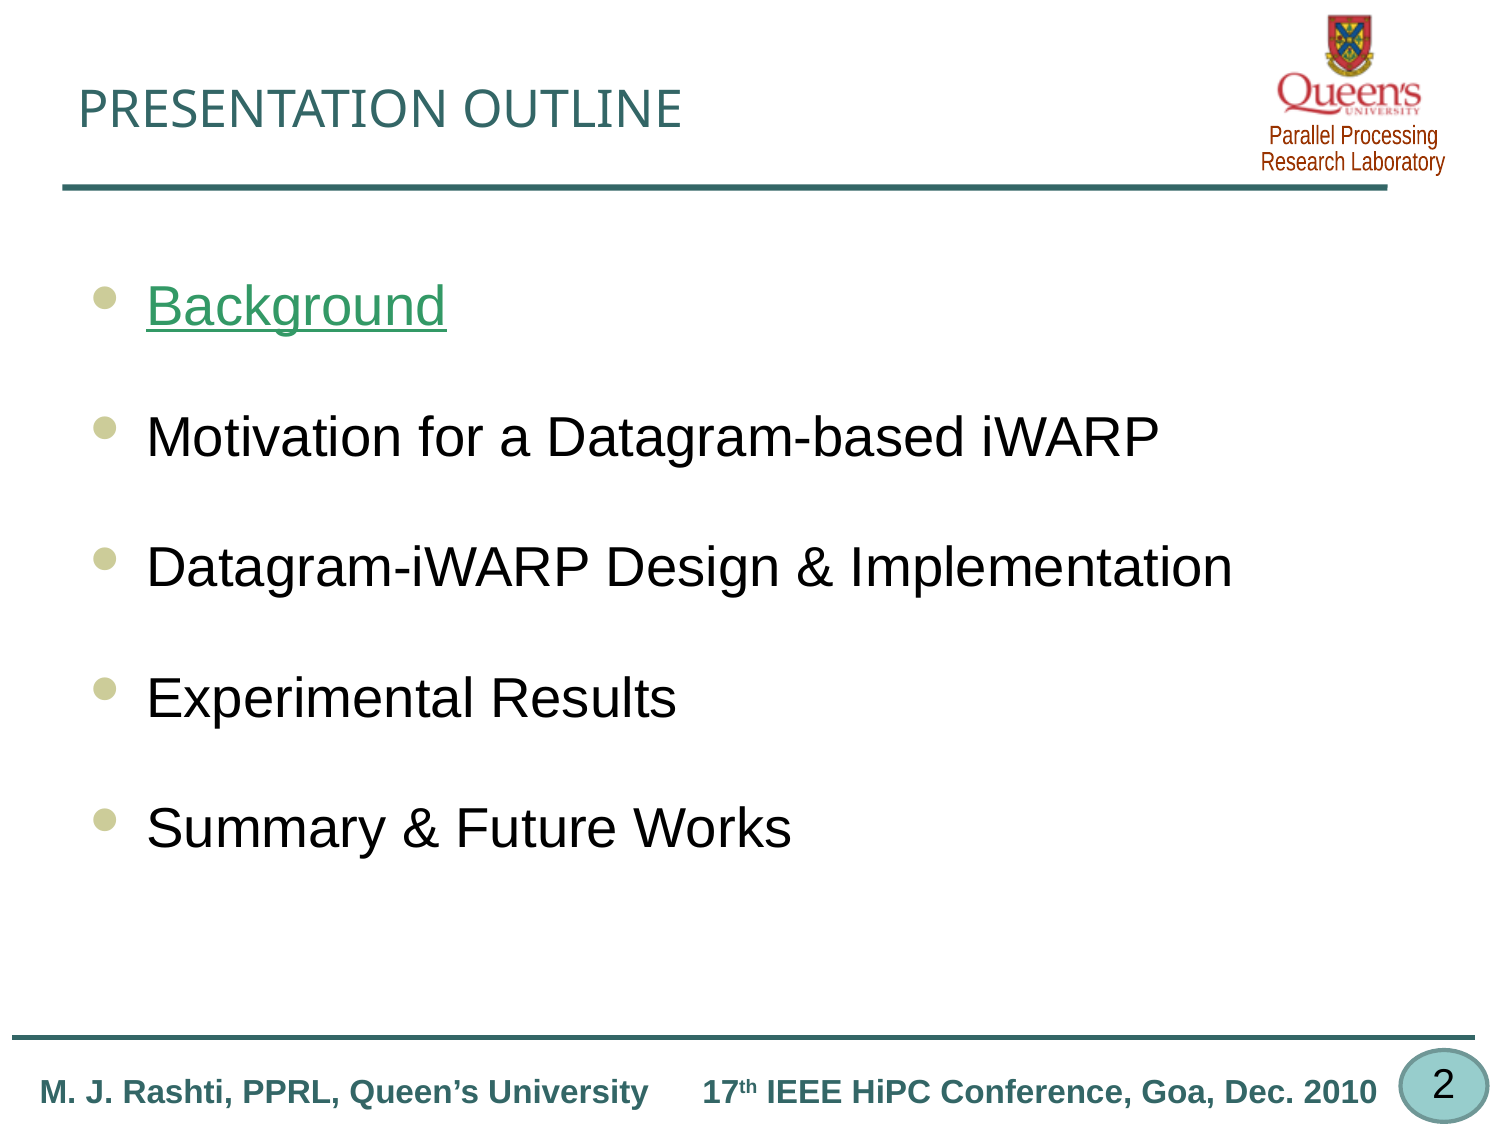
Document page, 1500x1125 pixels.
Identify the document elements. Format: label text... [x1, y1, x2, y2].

list Background Motivation for a Datagram-based iWARP Datagram-iWARP Design & Implementation Experimental Results Summary & Future Works [75, 275, 1425, 1100]
picture [1388, 12, 1424, 121]
title PRESENTATION OUTLINE [62, 12, 1388, 200]
